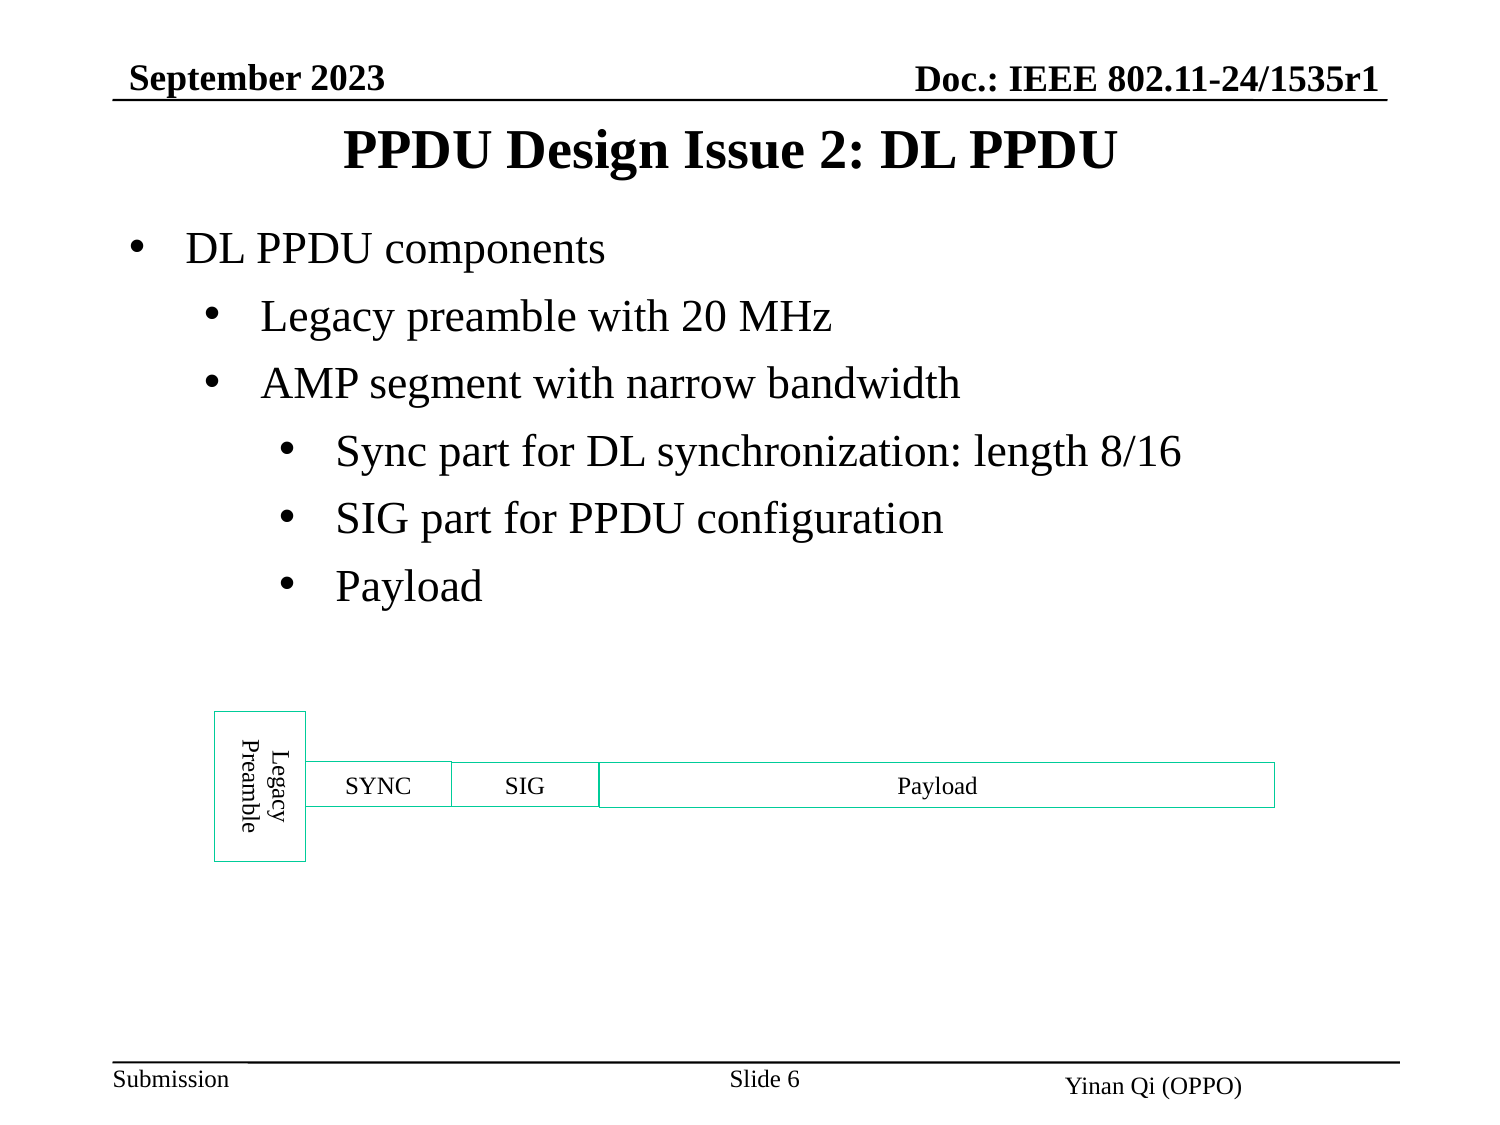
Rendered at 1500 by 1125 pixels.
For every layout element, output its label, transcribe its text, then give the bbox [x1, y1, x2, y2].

text_box PPDU Design Issue 2: DL PPDU [62, 112, 1400, 193]
text_box September 2023 [114, 45, 493, 100]
text_box SYNC [305, 761, 452, 807]
text_box SIG [451, 762, 599, 807]
text_box Doc.: IEEE 802.11-24/1535r1 [899, 46, 1413, 107]
text_box DL PPDU components Legacy preamble with 20 MHz AMP segment with narrow bandwidth Sync part for DL synchronization: length 8/16 SIG part for PPDU configuration Payload [114, 210, 1388, 681]
text_box Slide 6 [712, 1062, 800, 1122]
text_box Legacy Preamble [214, 711, 306, 862]
text_box Payload [599, 762, 1275, 808]
text_box Yinan Qi (OPPO) [1050, 1062, 1402, 1093]
